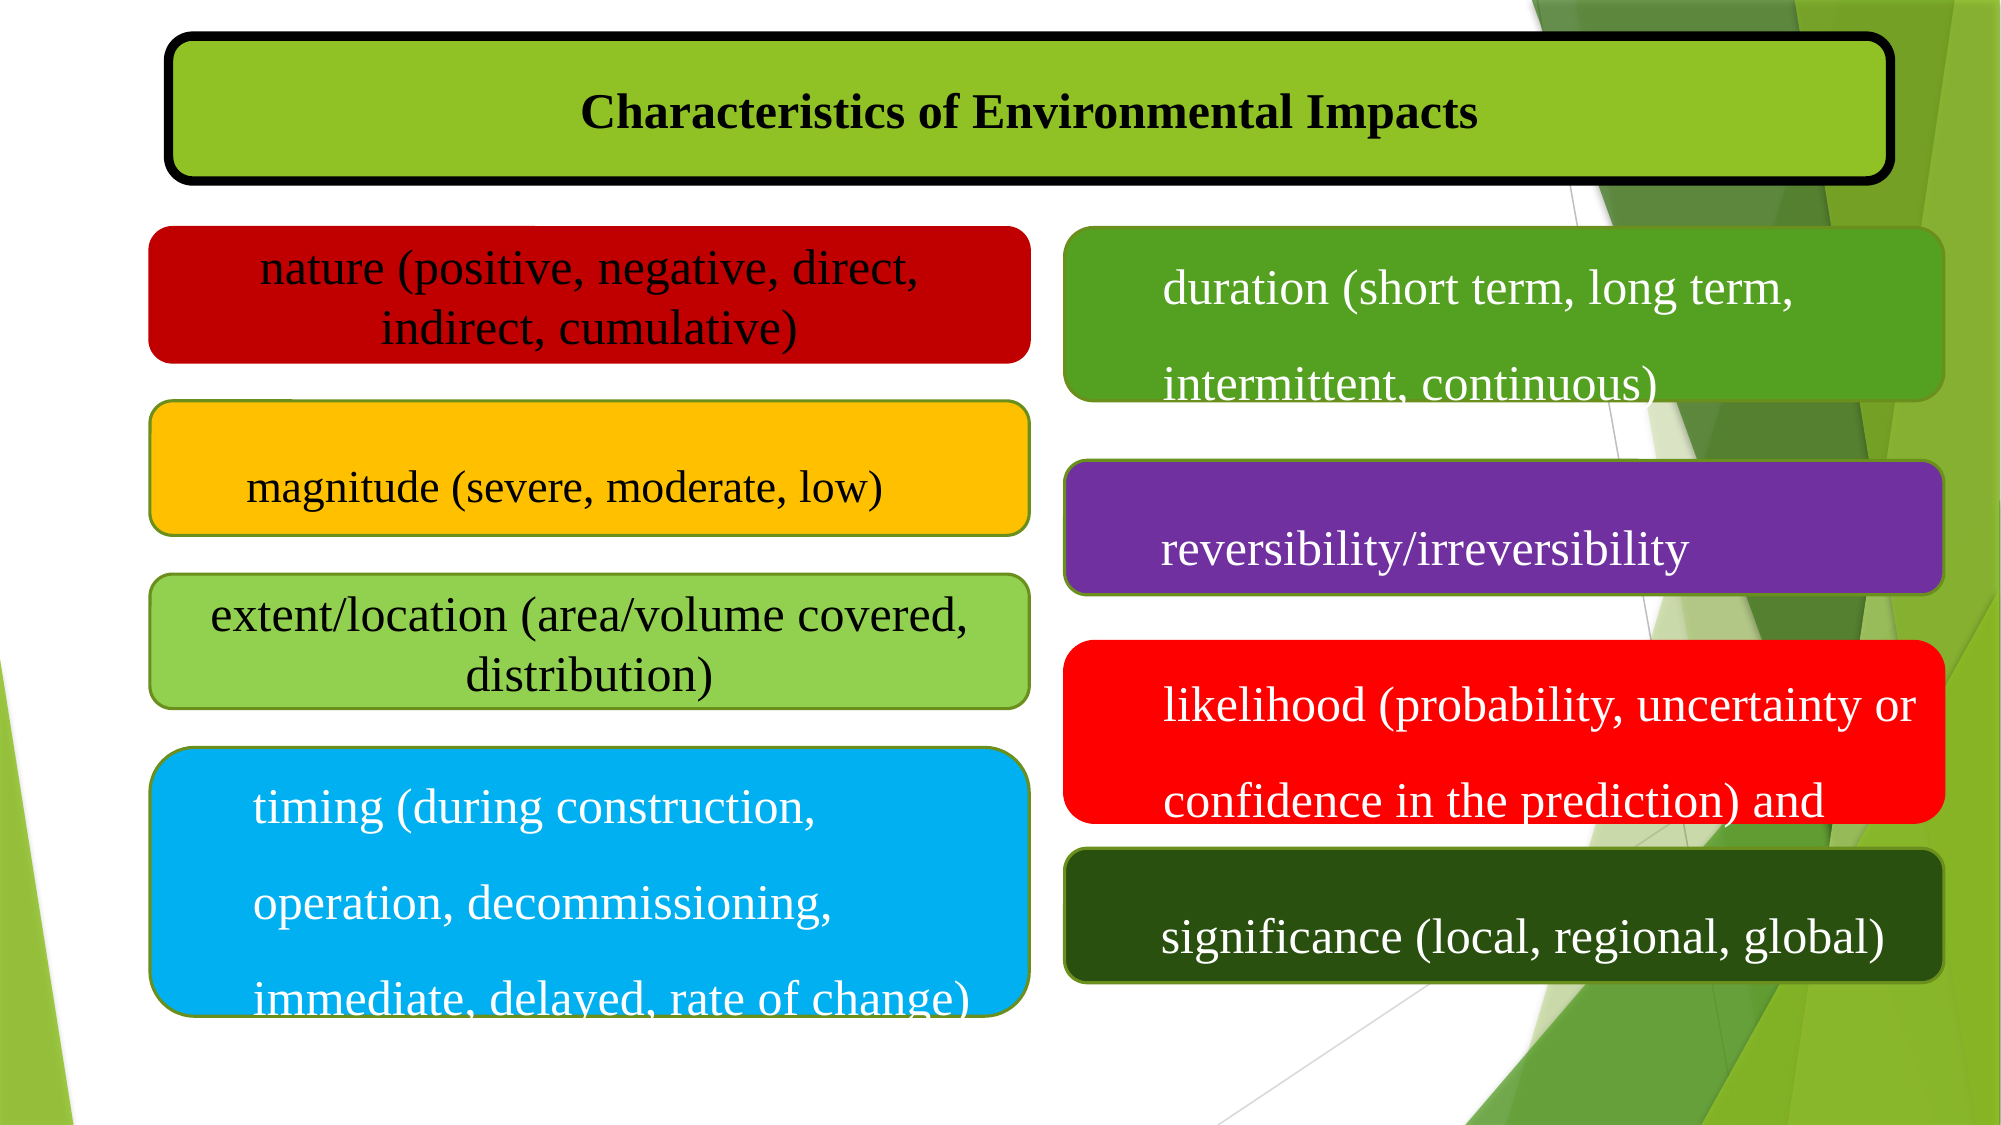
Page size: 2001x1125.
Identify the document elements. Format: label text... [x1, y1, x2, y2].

text_box timing (during construction, operation, decommissioning, immediate, delayed, rate of change) [148, 745, 1031, 1018]
text_box significance (local, regional, global) [1062, 846, 1946, 985]
text_box Characteristics of Environmental Impacts [166, 34, 1893, 183]
text_box nature (positive, negative, direct, indirect, cumulative) [148, 225, 1031, 364]
text_box reversibility/irreversibility [1062, 458, 1946, 597]
text_box extent/location (area/volume covered, distribution) [148, 572, 1031, 711]
text_box likelihood (probability, uncertainty or confidence in the prediction) and [1063, 639, 1946, 824]
text_box duration (short term, long term, intermittent, continuous) [1063, 225, 1946, 403]
text_box magnitude (severe, moderate, low) [148, 399, 1031, 537]
